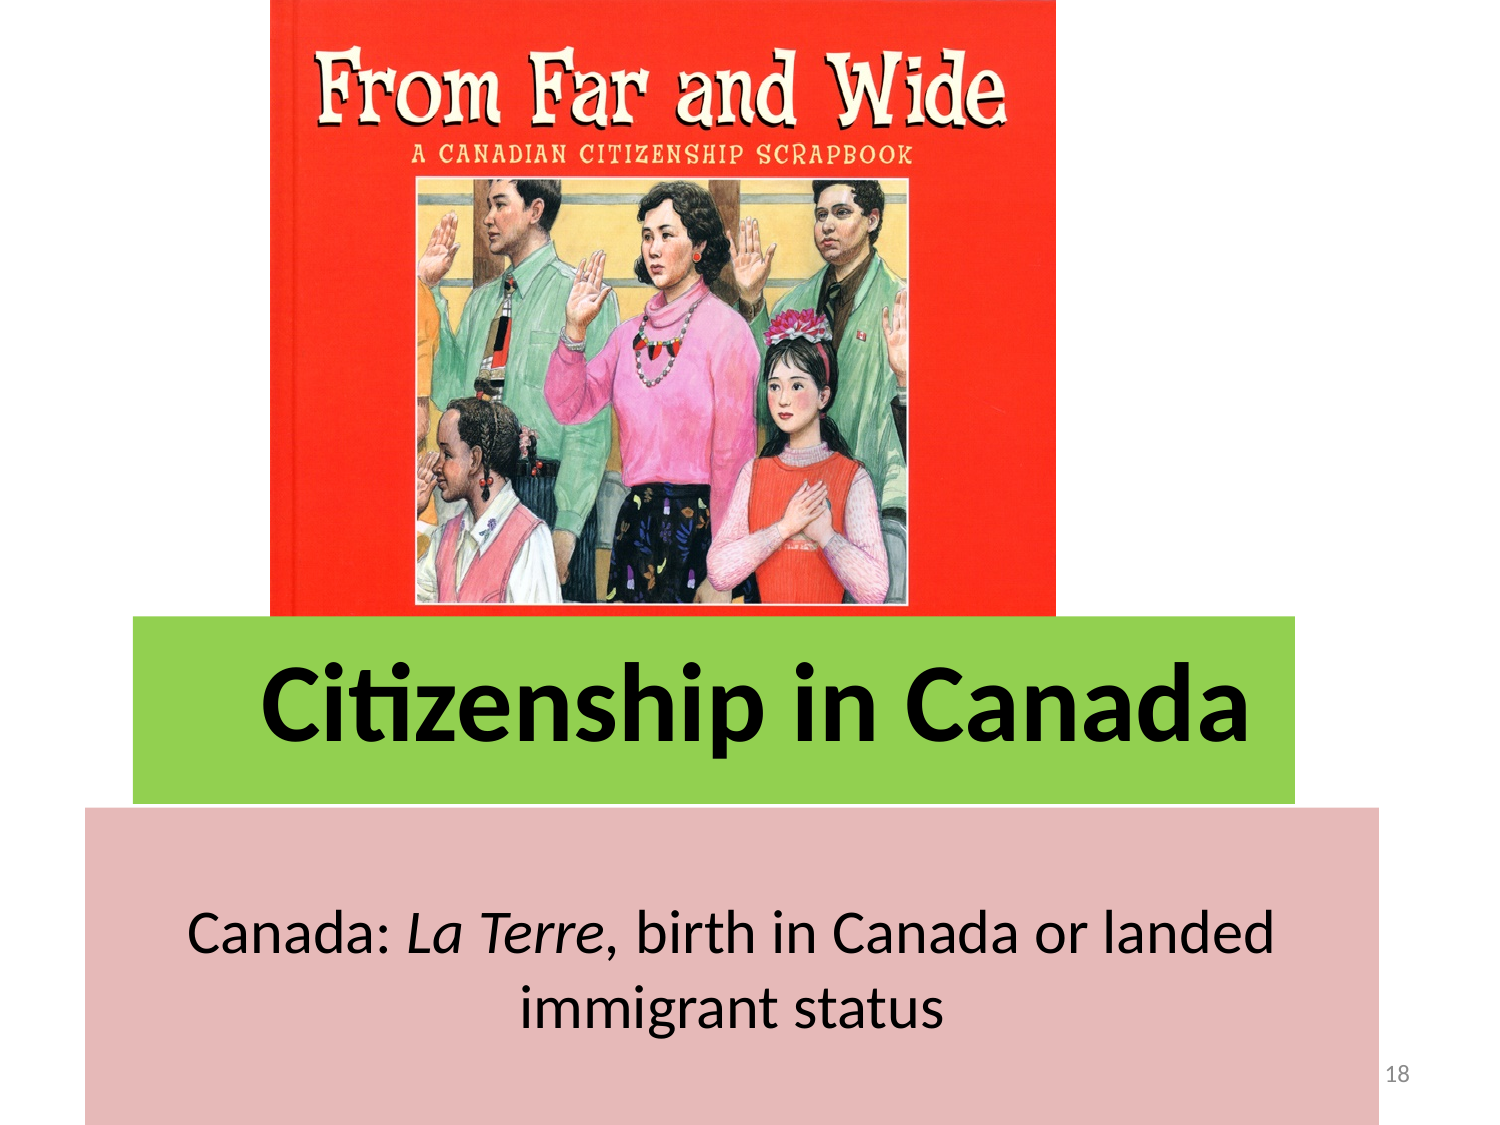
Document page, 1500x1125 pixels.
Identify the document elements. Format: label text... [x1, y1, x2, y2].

text_box Citizenship in Canada [132, 616, 1295, 804]
title Canada: La Terre, birth in Canada or landed immigrant status [85, 807, 1379, 1125]
picture [270, 0, 1056, 679]
slide_number 18 [1379, 1042, 1425, 1103]
